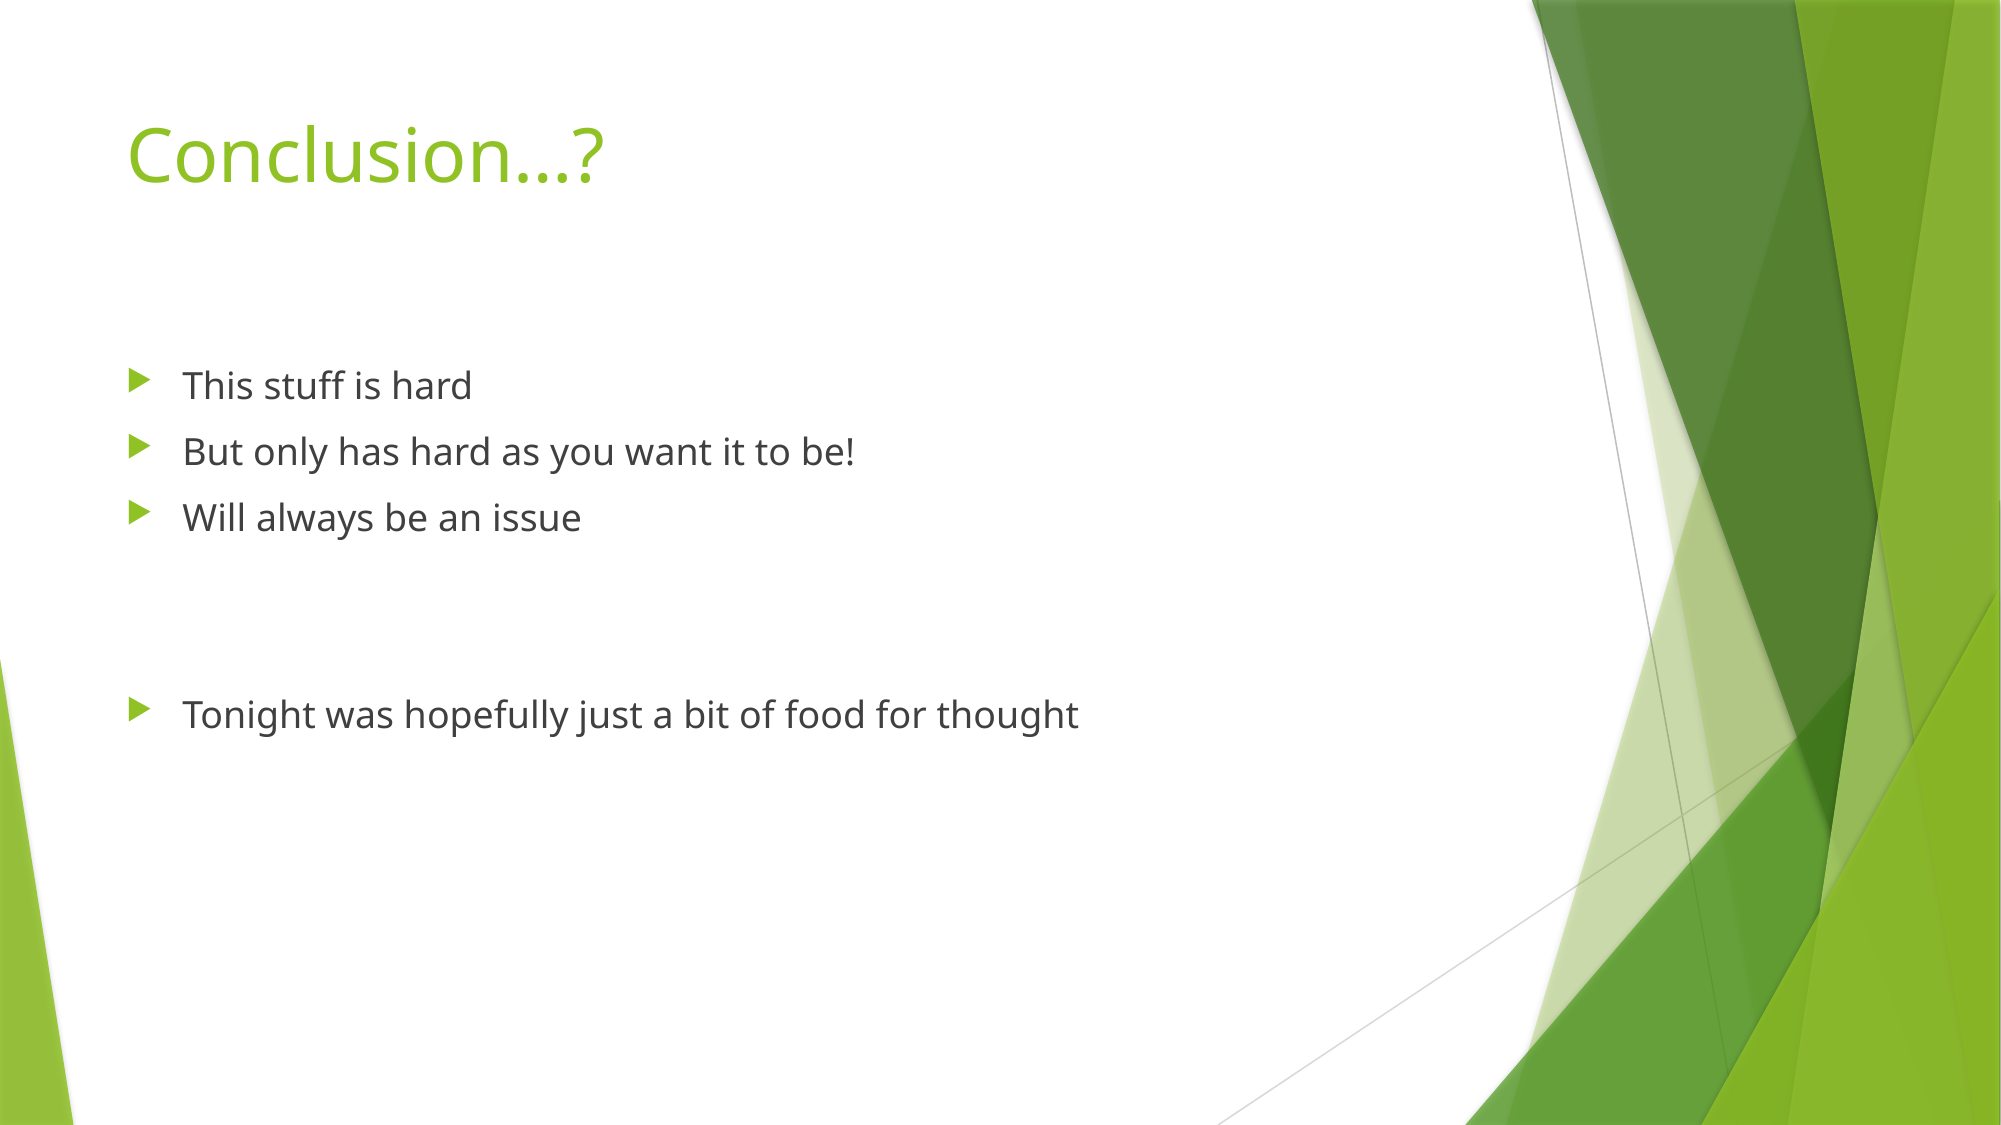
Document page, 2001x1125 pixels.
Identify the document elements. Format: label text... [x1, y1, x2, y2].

title Conclusion…? [111, 99, 1522, 317]
list This stuff is hard But only has hard as you want it to be! Will always be an issue Tonight was hopefully just a bit of food for thought [111, 354, 1522, 992]
